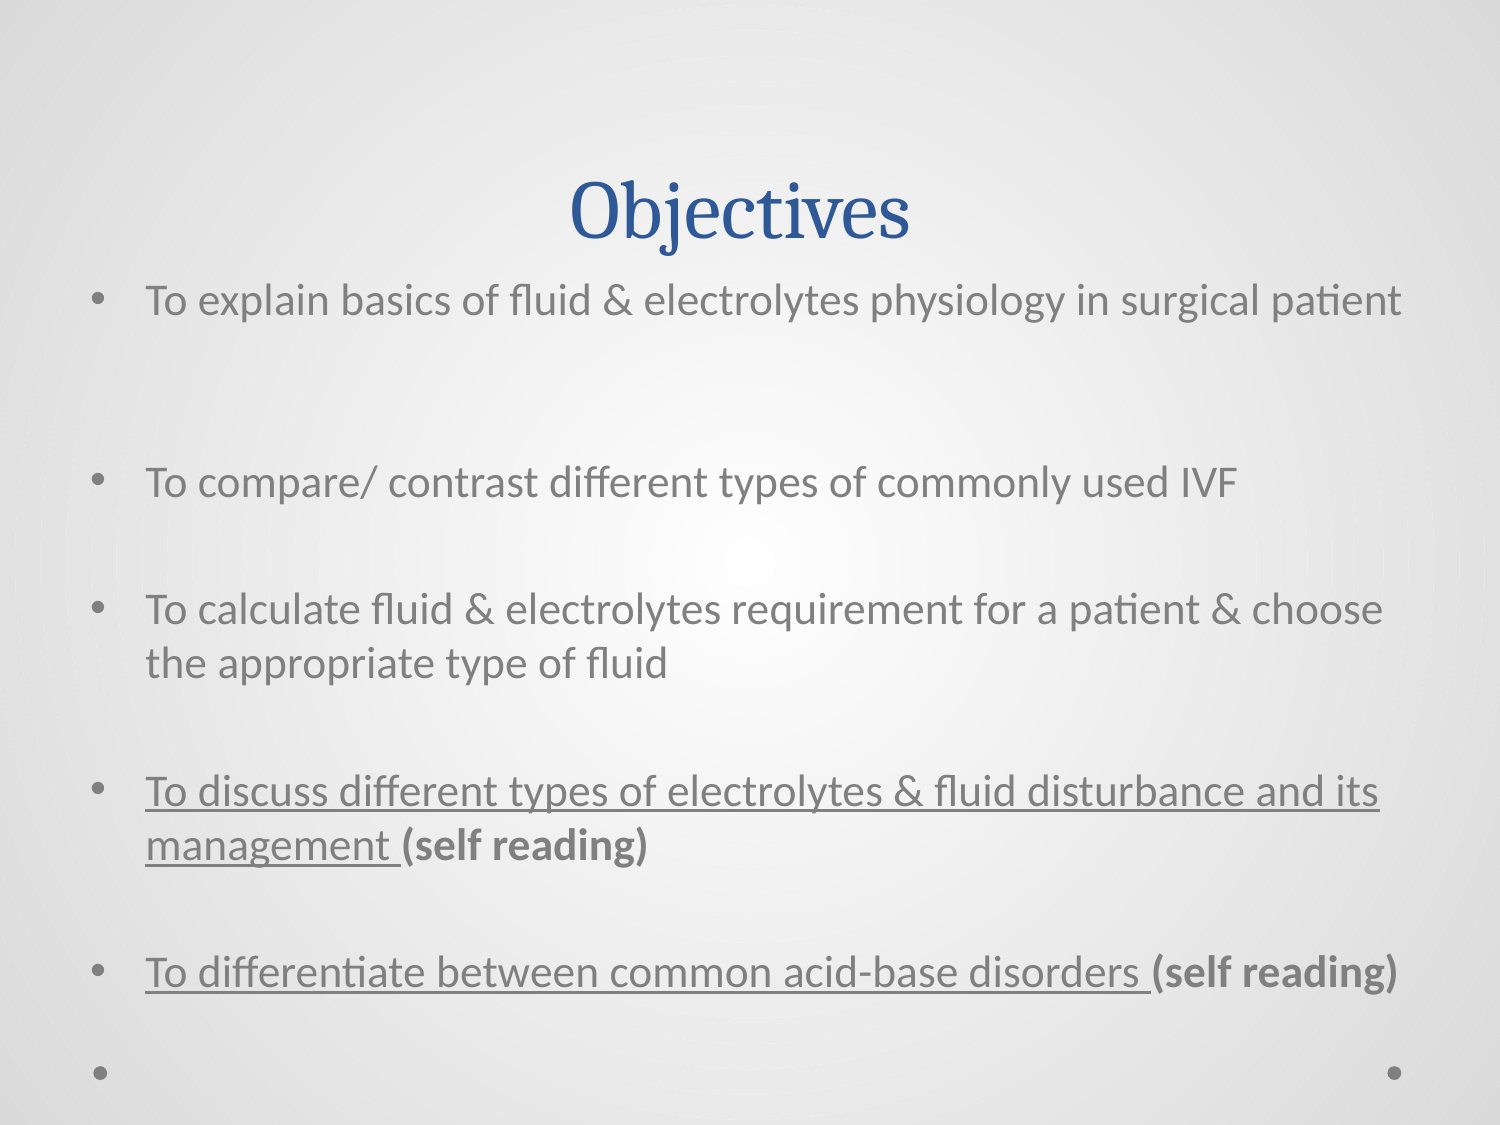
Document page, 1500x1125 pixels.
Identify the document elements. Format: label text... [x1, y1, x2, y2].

title Objectives [75, 0, 1425, 262]
list To explain basics of fluid & electrolytes physiology in surgical patient To compare/ contrast different types of commonly used IVF To calculate fluid & electrolytes requirement for a patient & choose the appropriate type of fluid To discuss different types of electrolytes & fluid disturbance and its management (self reading) To differentiate between common acid-base disorders (self reading) [75, 262, 1425, 1005]
